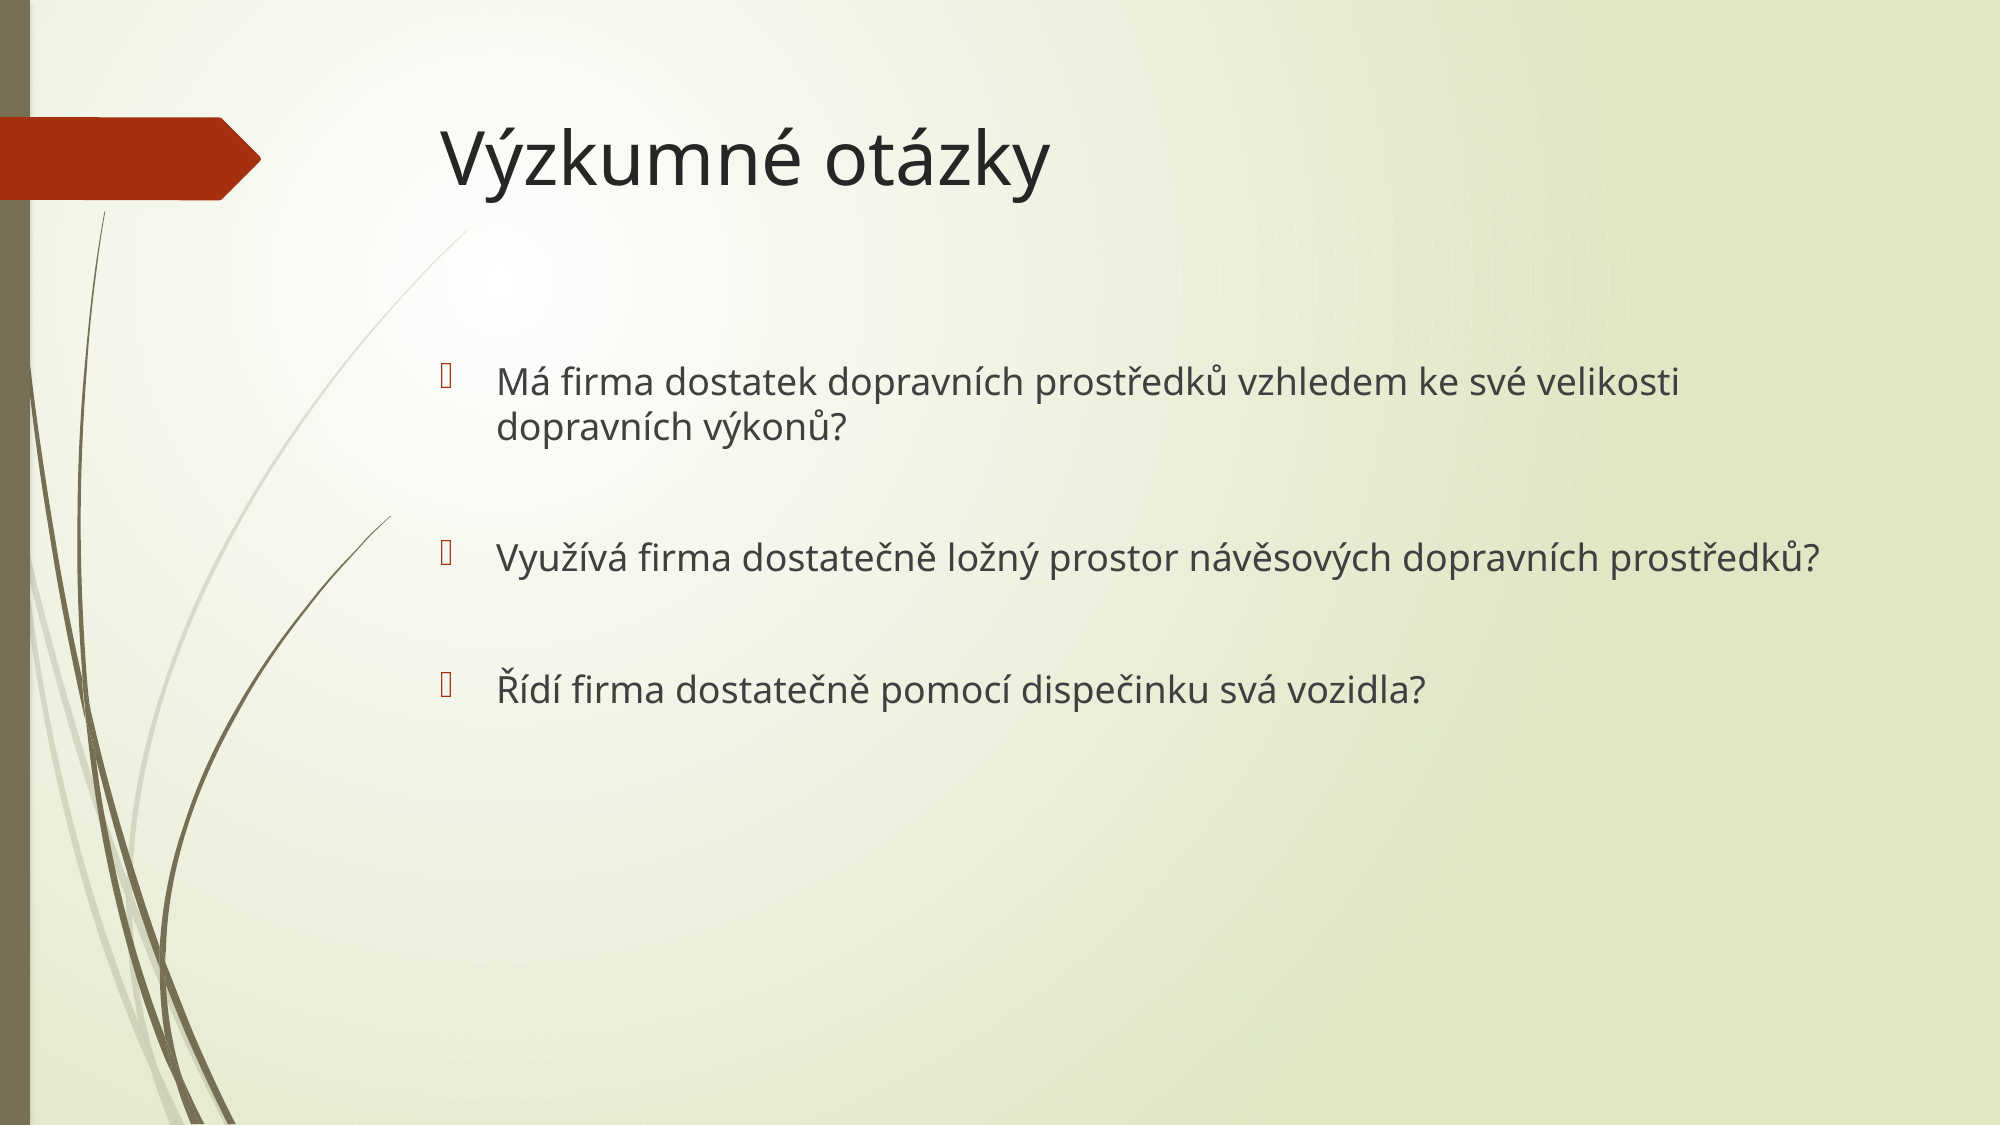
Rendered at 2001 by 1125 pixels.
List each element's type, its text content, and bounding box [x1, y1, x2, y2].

title Výzkumné otázky [425, 102, 1888, 313]
list Má firma dostatek dopravních prostředků vzhledem ke své velikosti dopravních výkonů? Využívá firma dostatečně ložný prostor návěsových dopravních prostředků? Řídí firma dostatečně pomocí dispečinku svá vozidla? [424, 350, 1888, 970]
